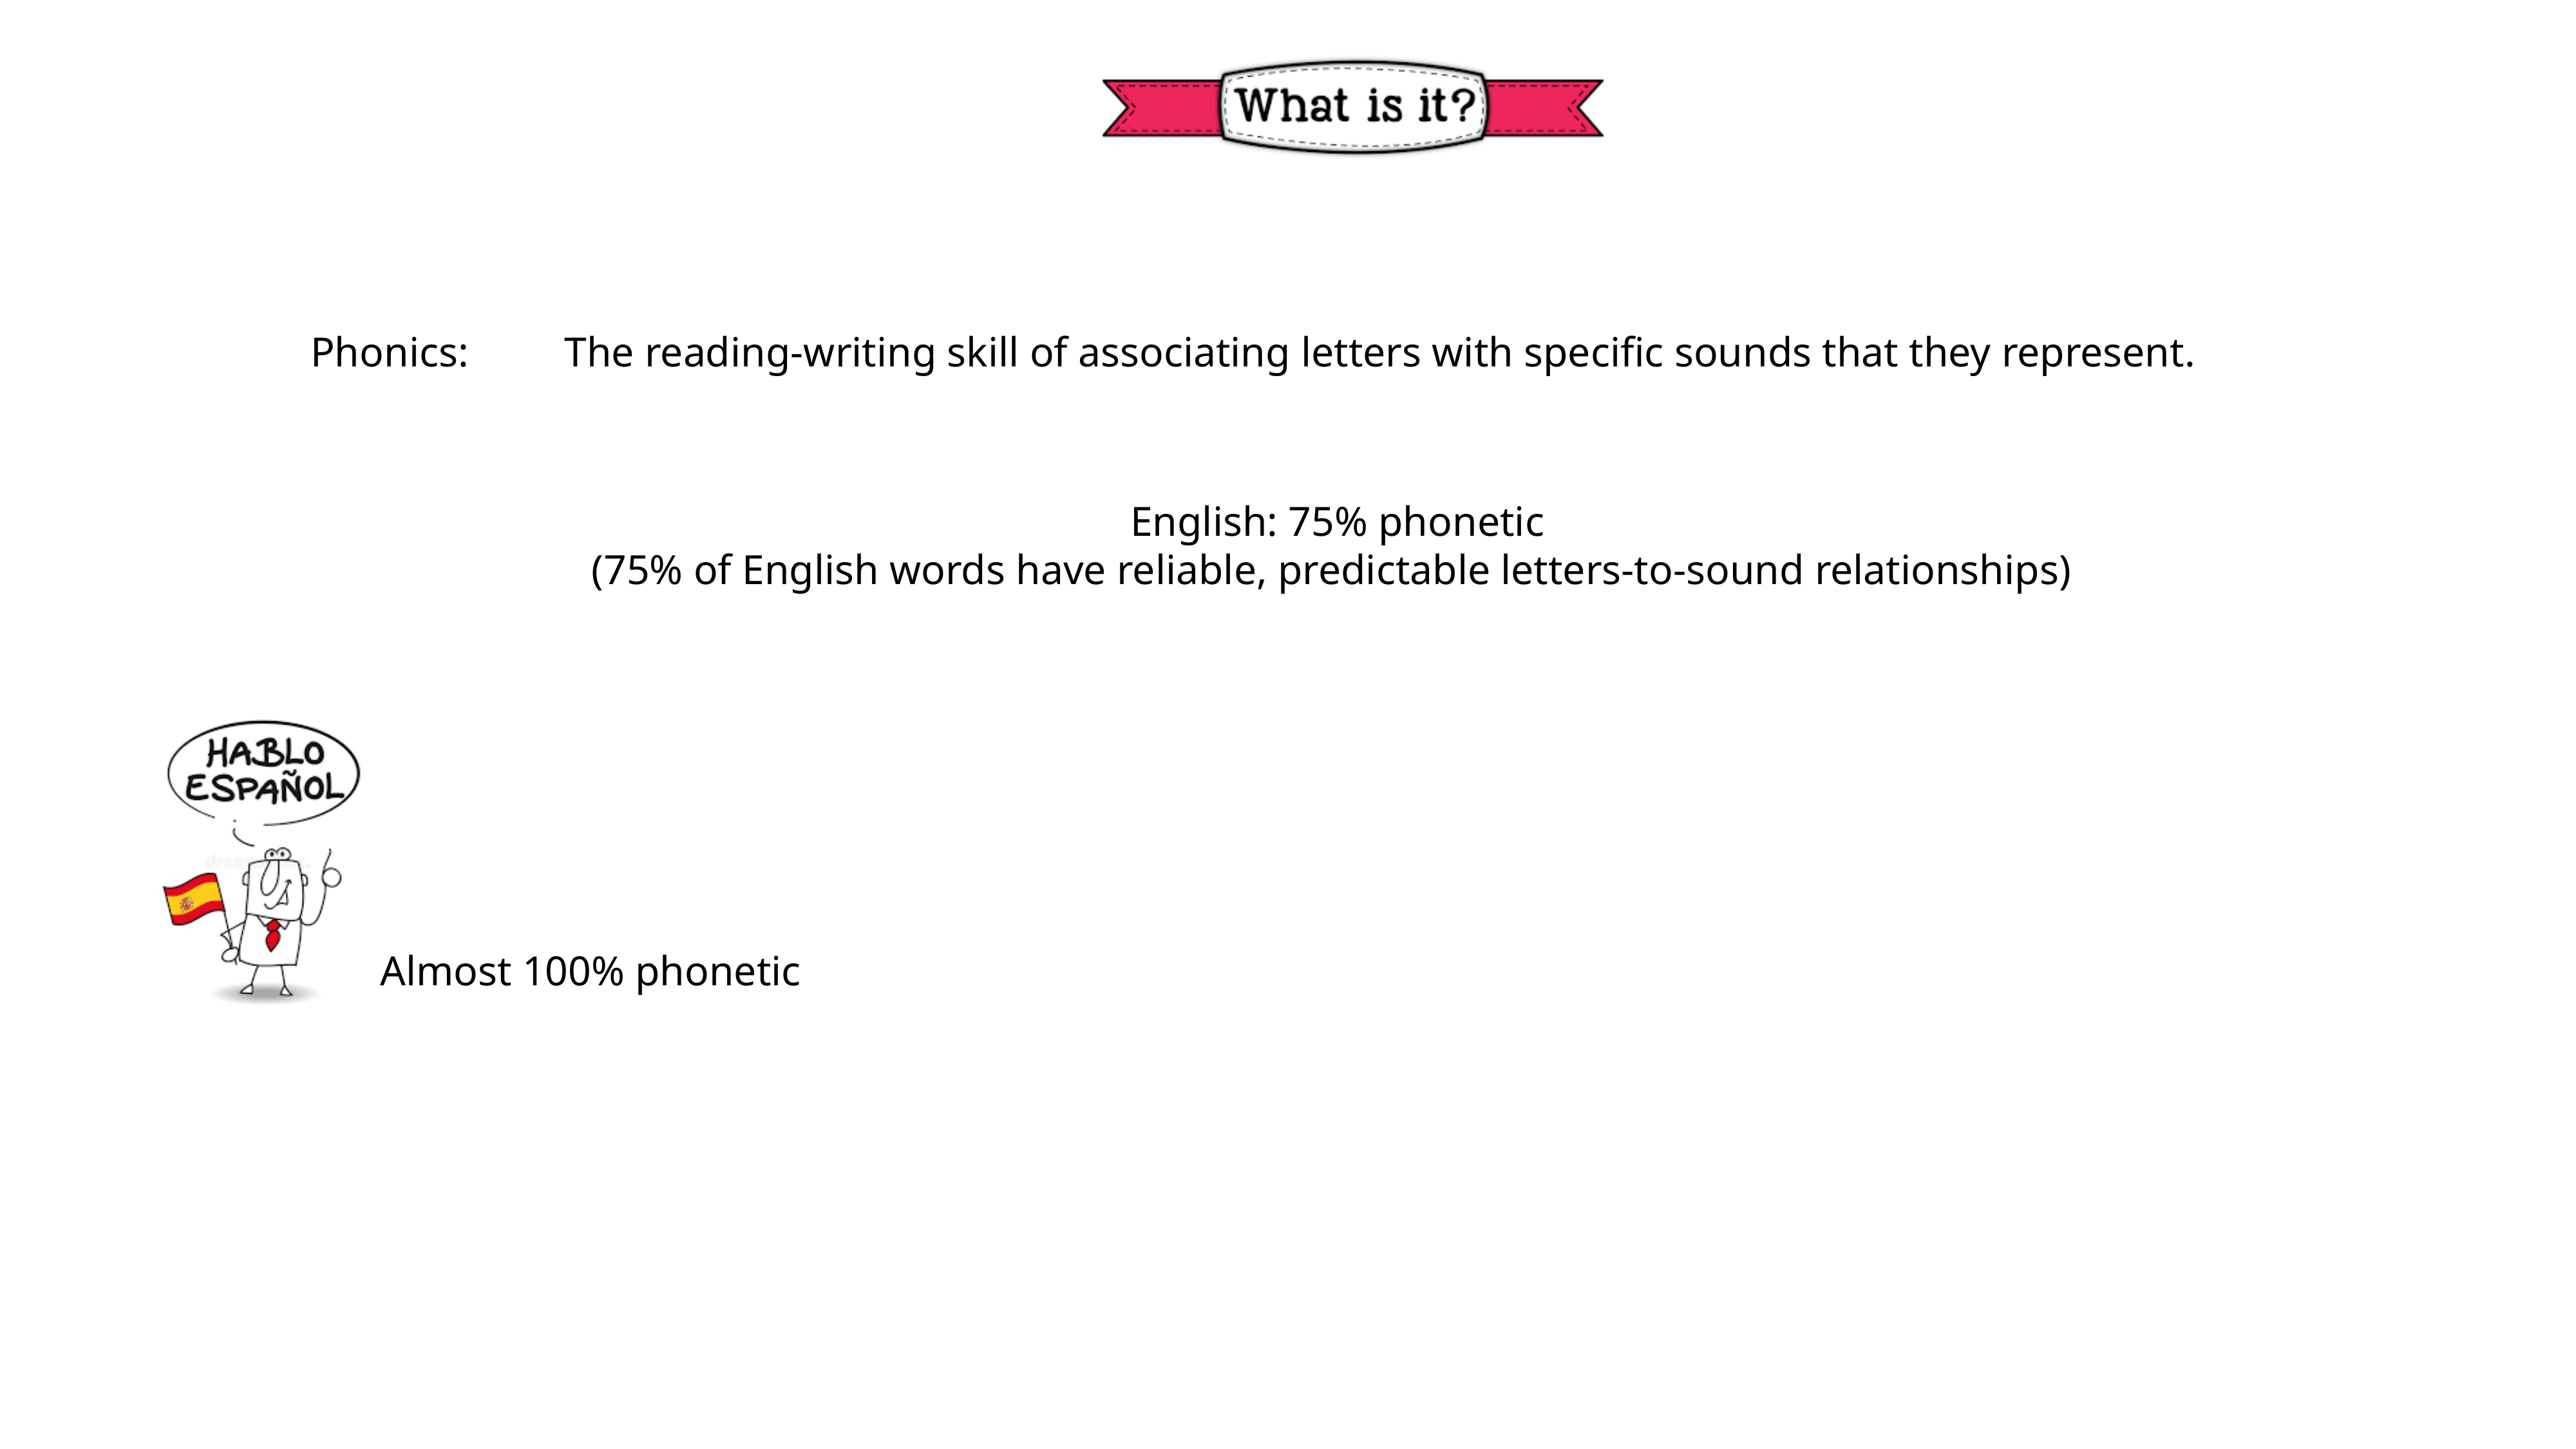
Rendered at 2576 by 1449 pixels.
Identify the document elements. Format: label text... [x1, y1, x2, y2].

text_box The reading-writing skill of associating letters with specific sounds that they represent. [559, 321, 2203, 380]
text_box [121, 692, 808, 1025]
text_box Phonics: [305, 321, 485, 380]
text_box English: 75% phonetic (75% of English words have reliable, predictable letters-to-sound relationships) [586, 490, 2089, 598]
picture [1102, 17, 1604, 198]
